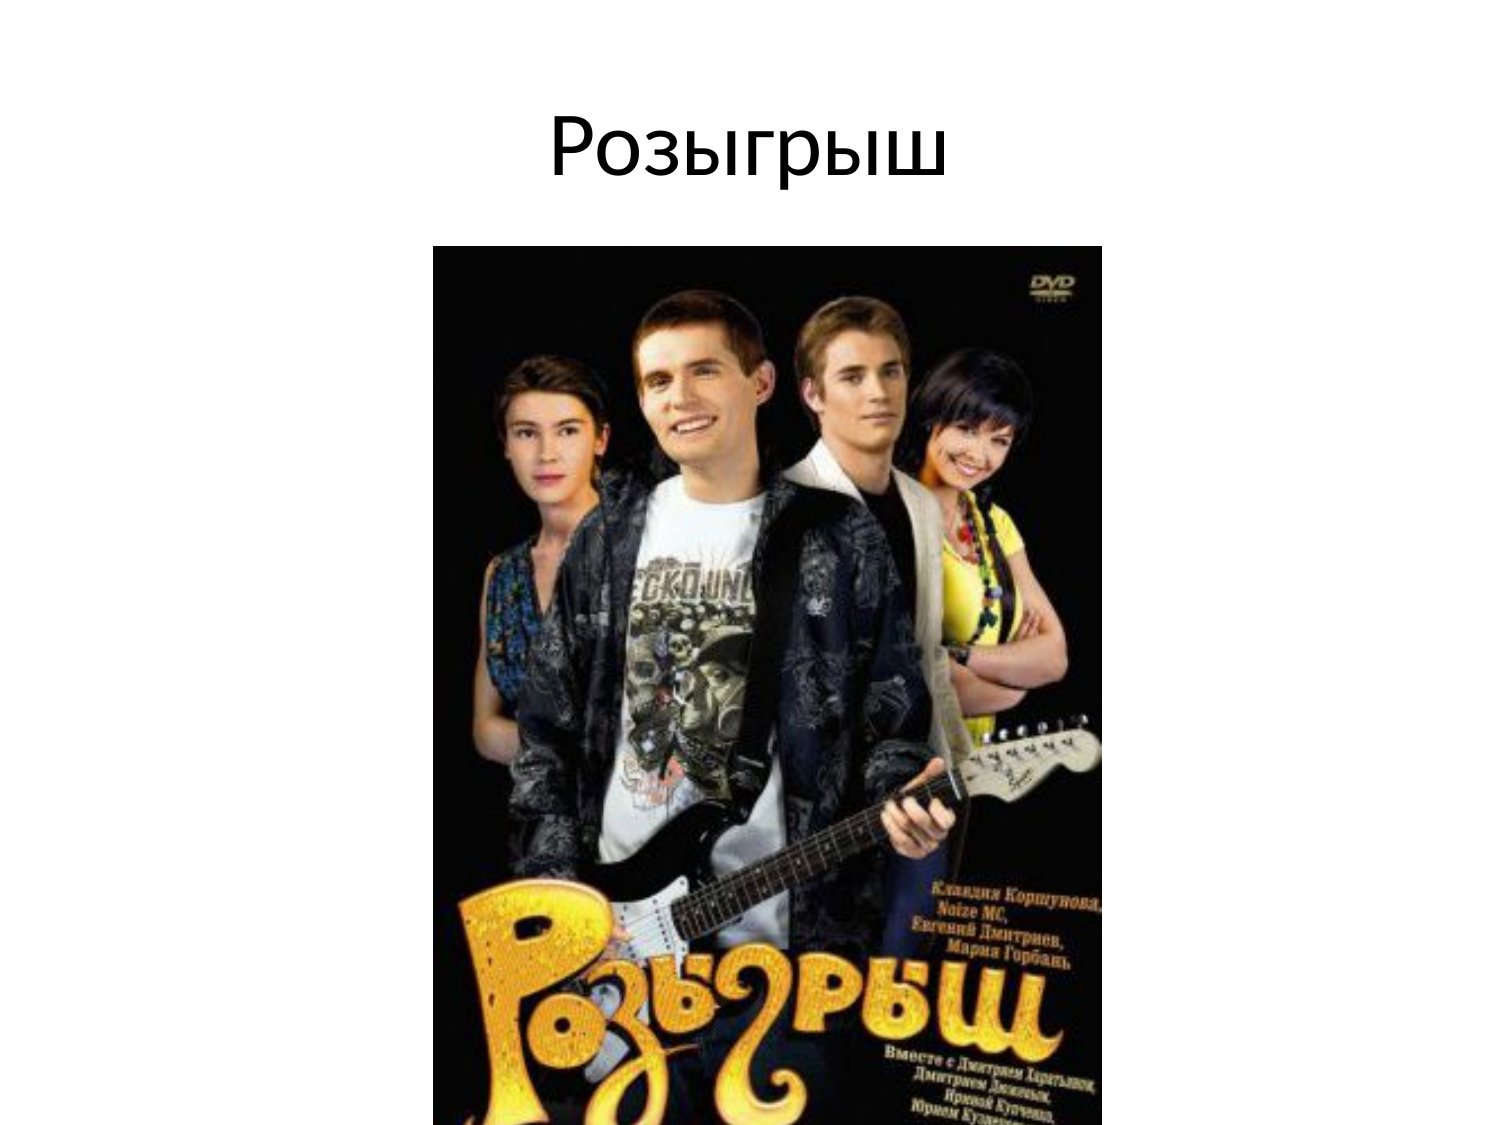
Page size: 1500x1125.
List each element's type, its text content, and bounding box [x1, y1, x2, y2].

title Розыгрыш [75, 45, 1425, 233]
picture [433, 245, 1102, 1125]
